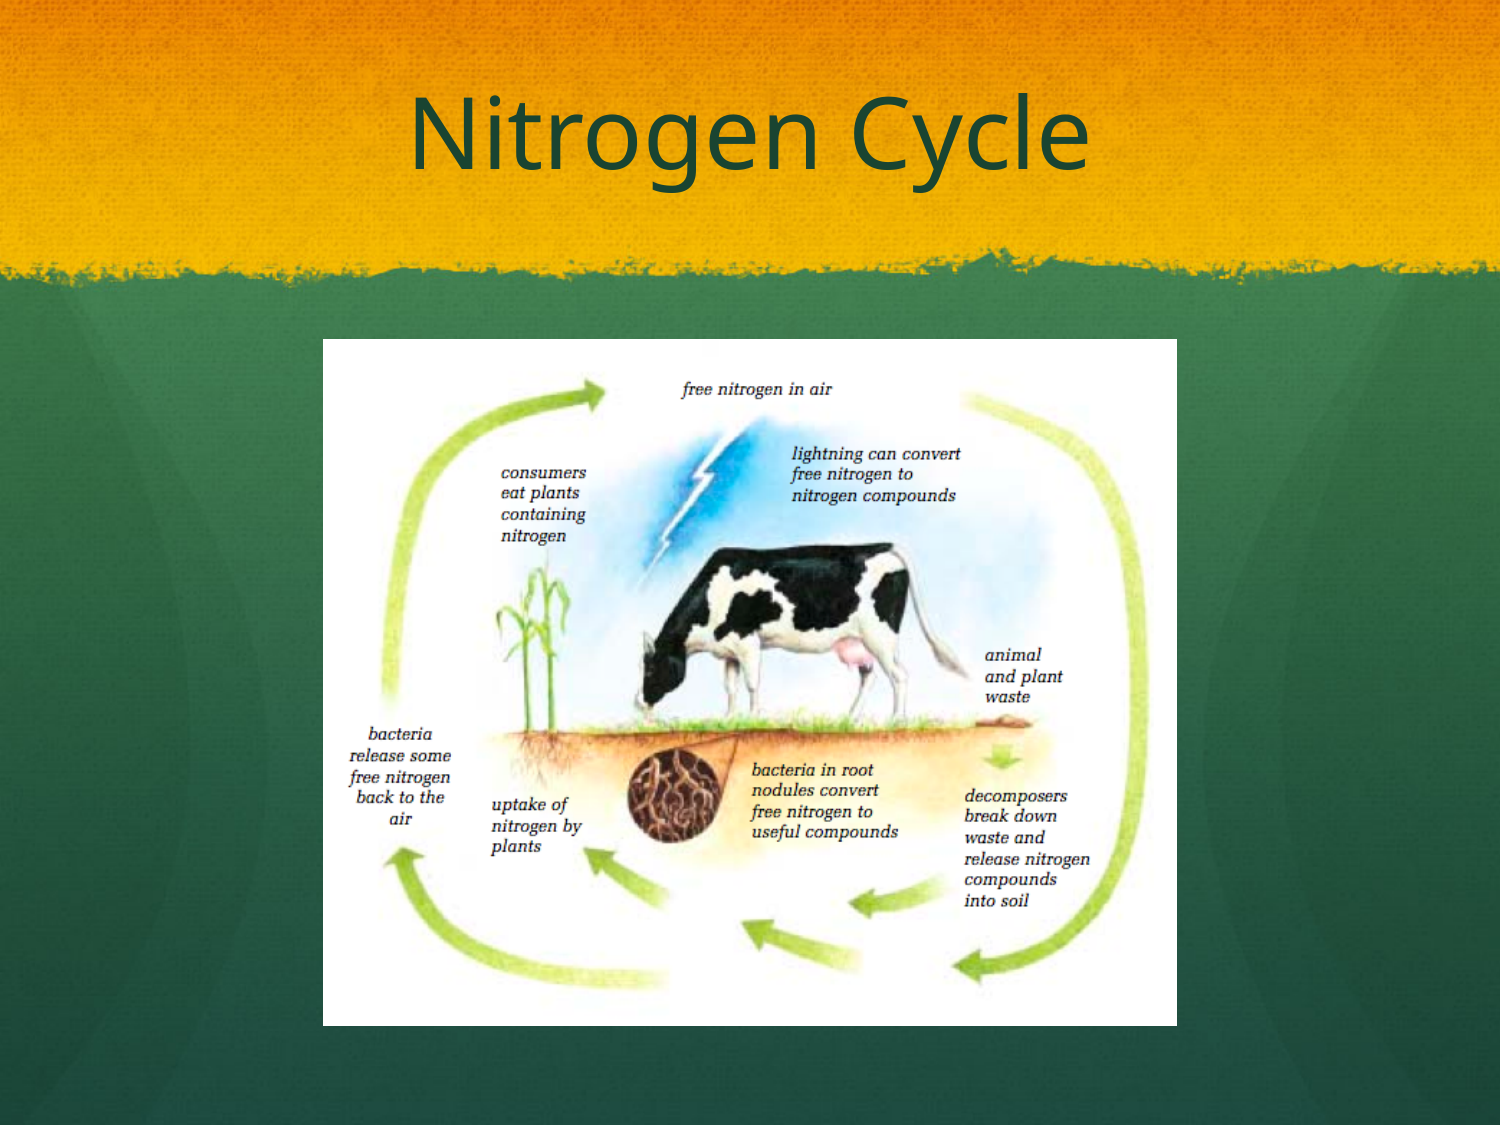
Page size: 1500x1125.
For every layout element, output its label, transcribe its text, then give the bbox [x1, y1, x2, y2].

picture [0, 0, 1500, 1125]
title Nitrogen Cycle [125, 13, 1375, 246]
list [124, 339, 1375, 1027]
